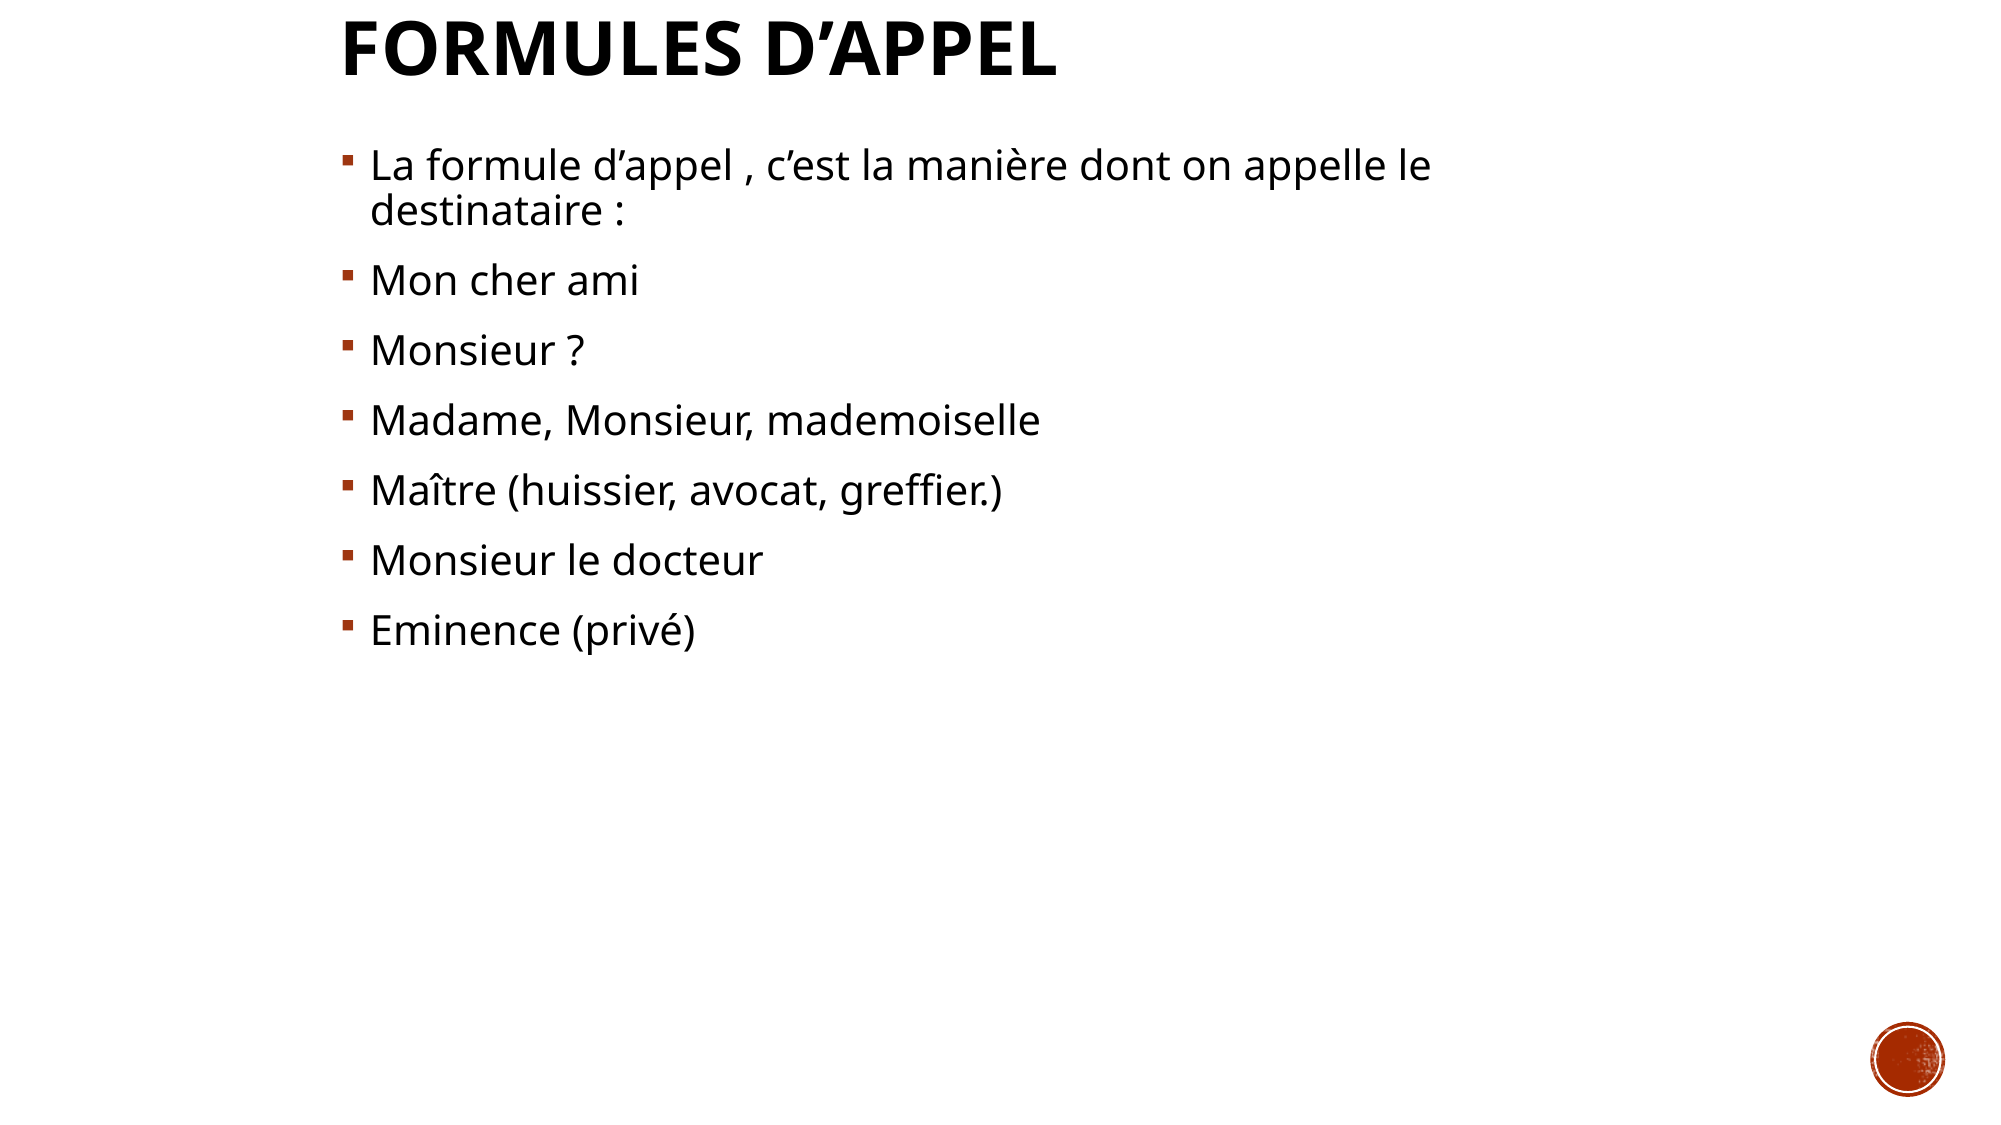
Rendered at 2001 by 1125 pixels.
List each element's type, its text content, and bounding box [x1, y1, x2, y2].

title Formules d’appel [324, 0, 1675, 102]
list La formule d’appel , c’est la manière dont on appelle le destinataire : Mon cher ami Monsieur ? Madame, Monsieur, mademoiselle Maître (huissier, avocat, greffier.) Monsieur le docteur Eminence (privé) [324, 137, 1675, 1047]
